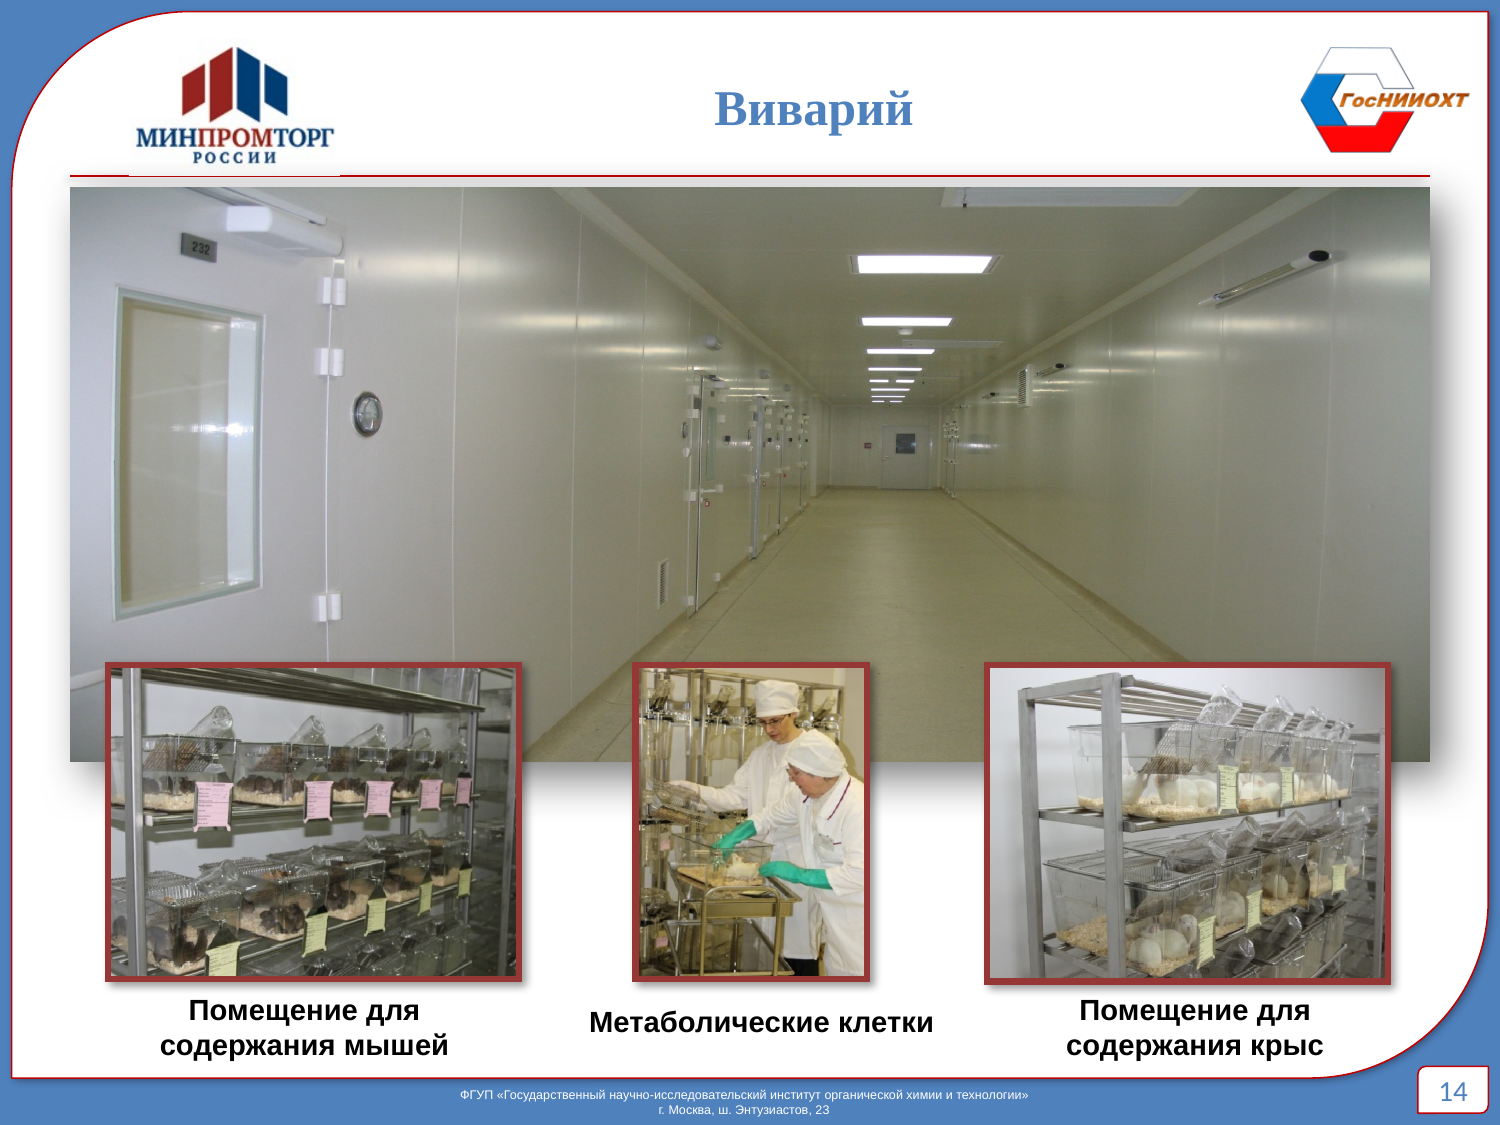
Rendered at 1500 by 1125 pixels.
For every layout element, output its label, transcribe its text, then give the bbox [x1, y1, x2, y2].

picture [70, 187, 1430, 979]
title Виварий [351, 23, 1290, 185]
picture [1300, 47, 1477, 153]
text_box Метаболические клетки [550, 996, 973, 1046]
text_box Помещение для содержания мышей [93, 984, 516, 1069]
picture [128, 35, 340, 176]
text_box Помещение для содержания крыс [984, 984, 1407, 1069]
